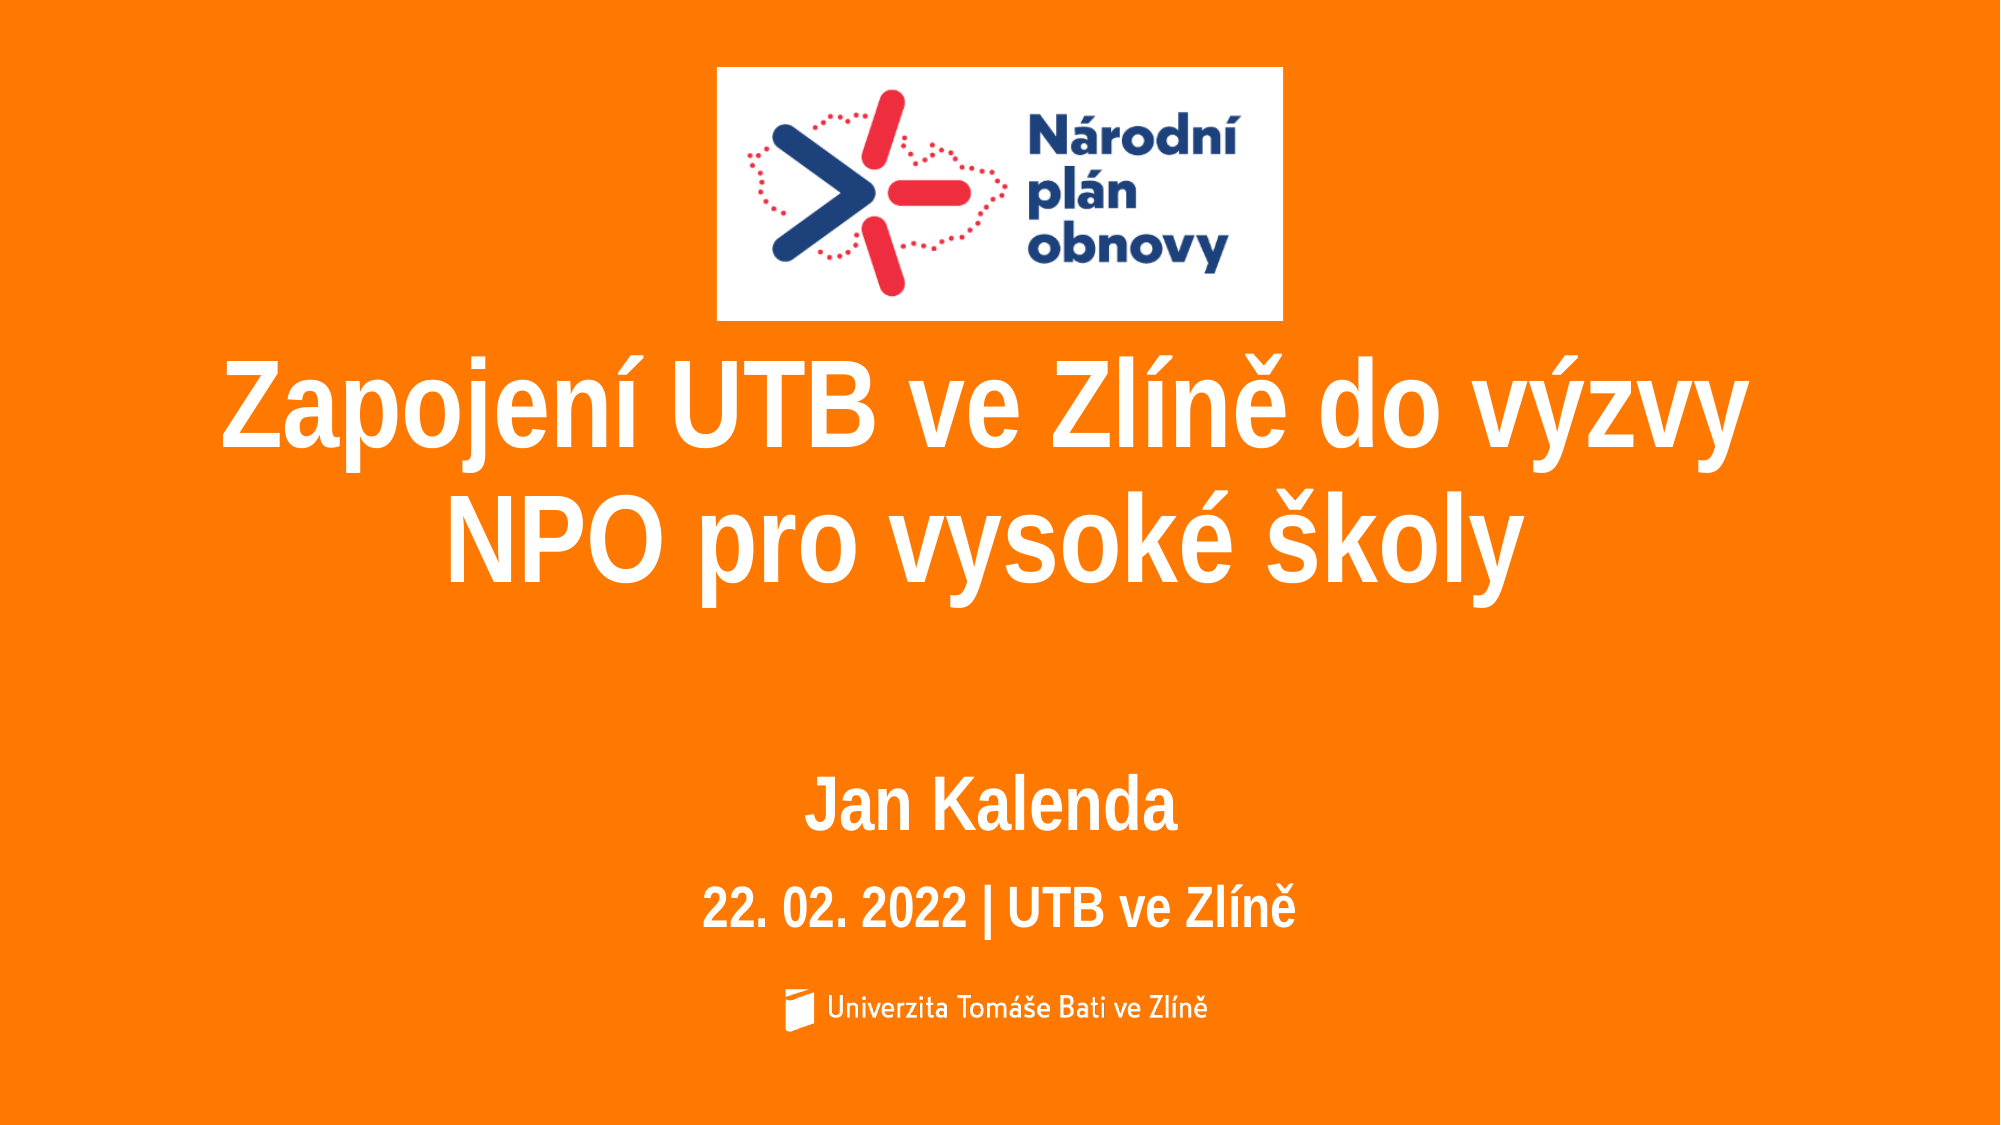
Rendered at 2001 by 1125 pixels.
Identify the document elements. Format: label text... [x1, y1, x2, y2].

picture [716, 67, 1284, 321]
picture [763, 957, 1237, 1070]
title Zapojení UTB ve Zlíně do výzvy NPO pro vysoké školy [132, 236, 1839, 712]
text_box 22. 02. 2022 | UTB ve Zlíně [249, 870, 1750, 970]
subtitle Jan Kalenda [249, 755, 1750, 855]
